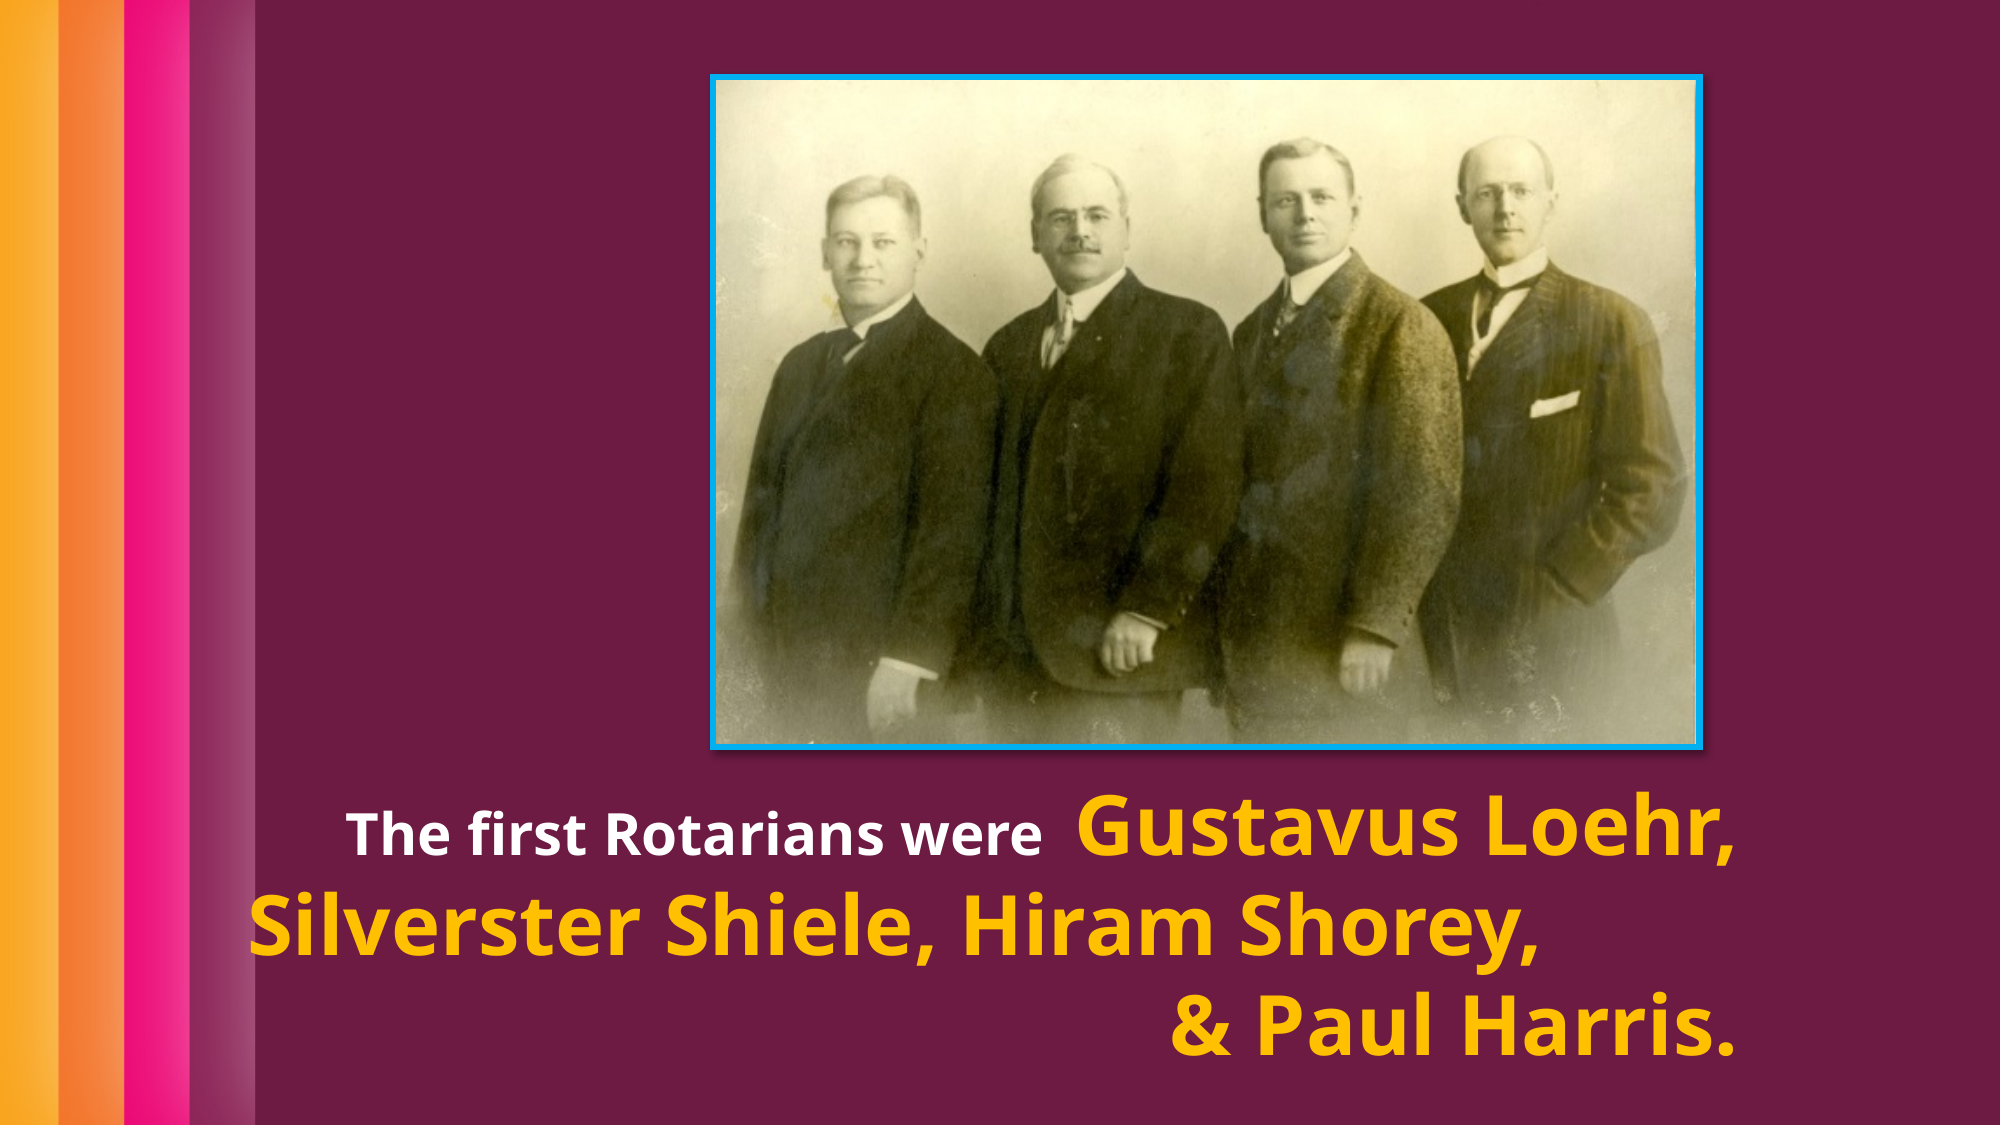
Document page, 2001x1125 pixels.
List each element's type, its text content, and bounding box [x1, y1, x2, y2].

picture [0, 0, 2000, 1125]
text_box The first Rotarians were Gustavus Loehr, Silverster Shiele, Hiram Shorey, & Paul Harris. [228, 766, 1751, 1077]
